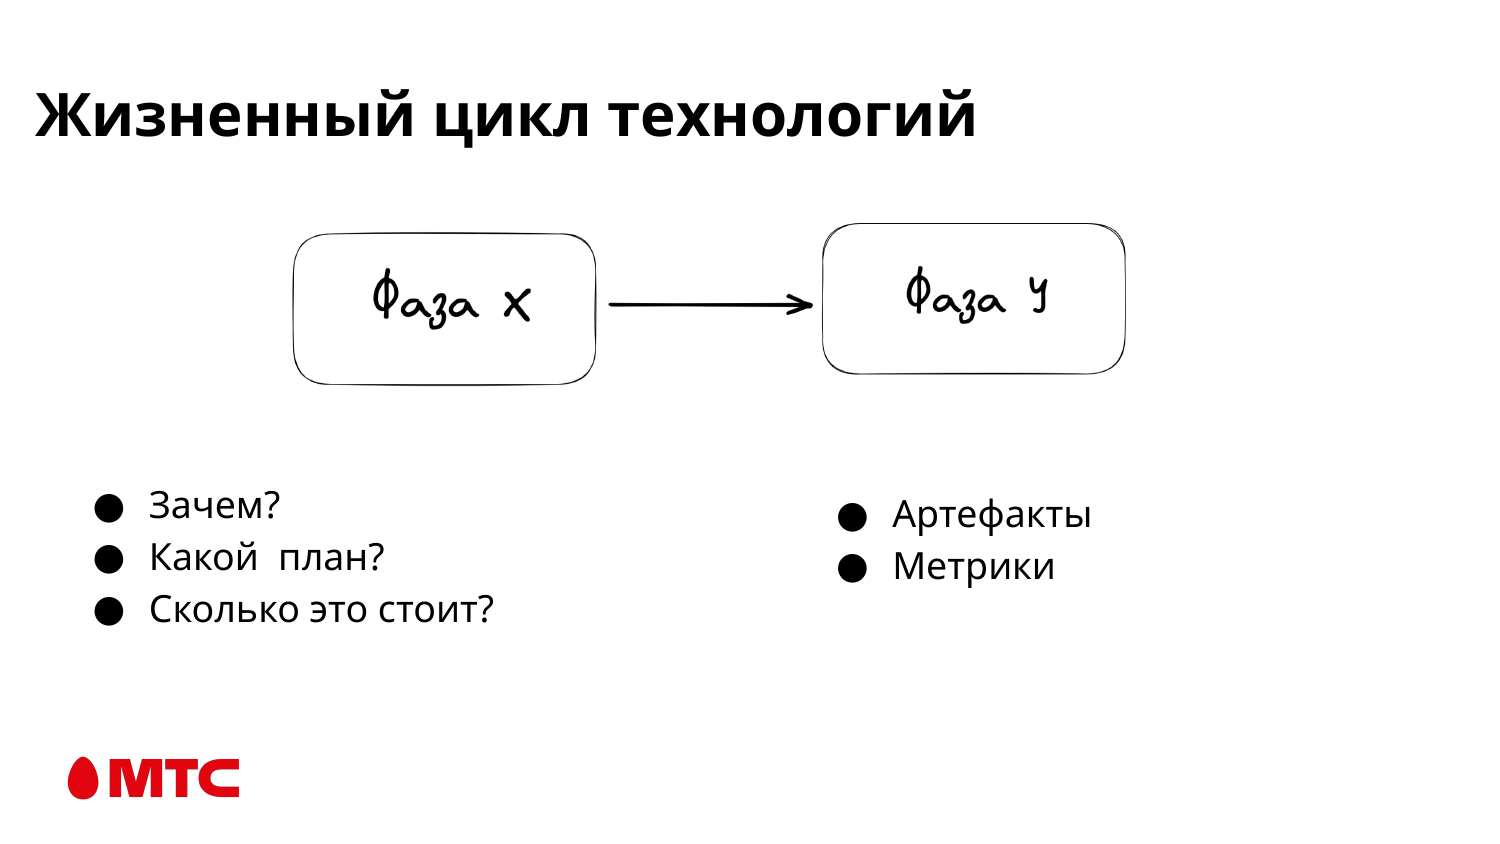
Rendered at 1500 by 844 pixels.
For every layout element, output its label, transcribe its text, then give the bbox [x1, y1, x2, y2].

title Жизненный цикл технологий [19, 61, 1418, 164]
list Зачем? Какой план? Сколько это стоит? [59, 459, 695, 717]
picture [284, 215, 1133, 392]
list Артефакты Метрики [802, 468, 1438, 726]
picture [51, 740, 258, 816]
